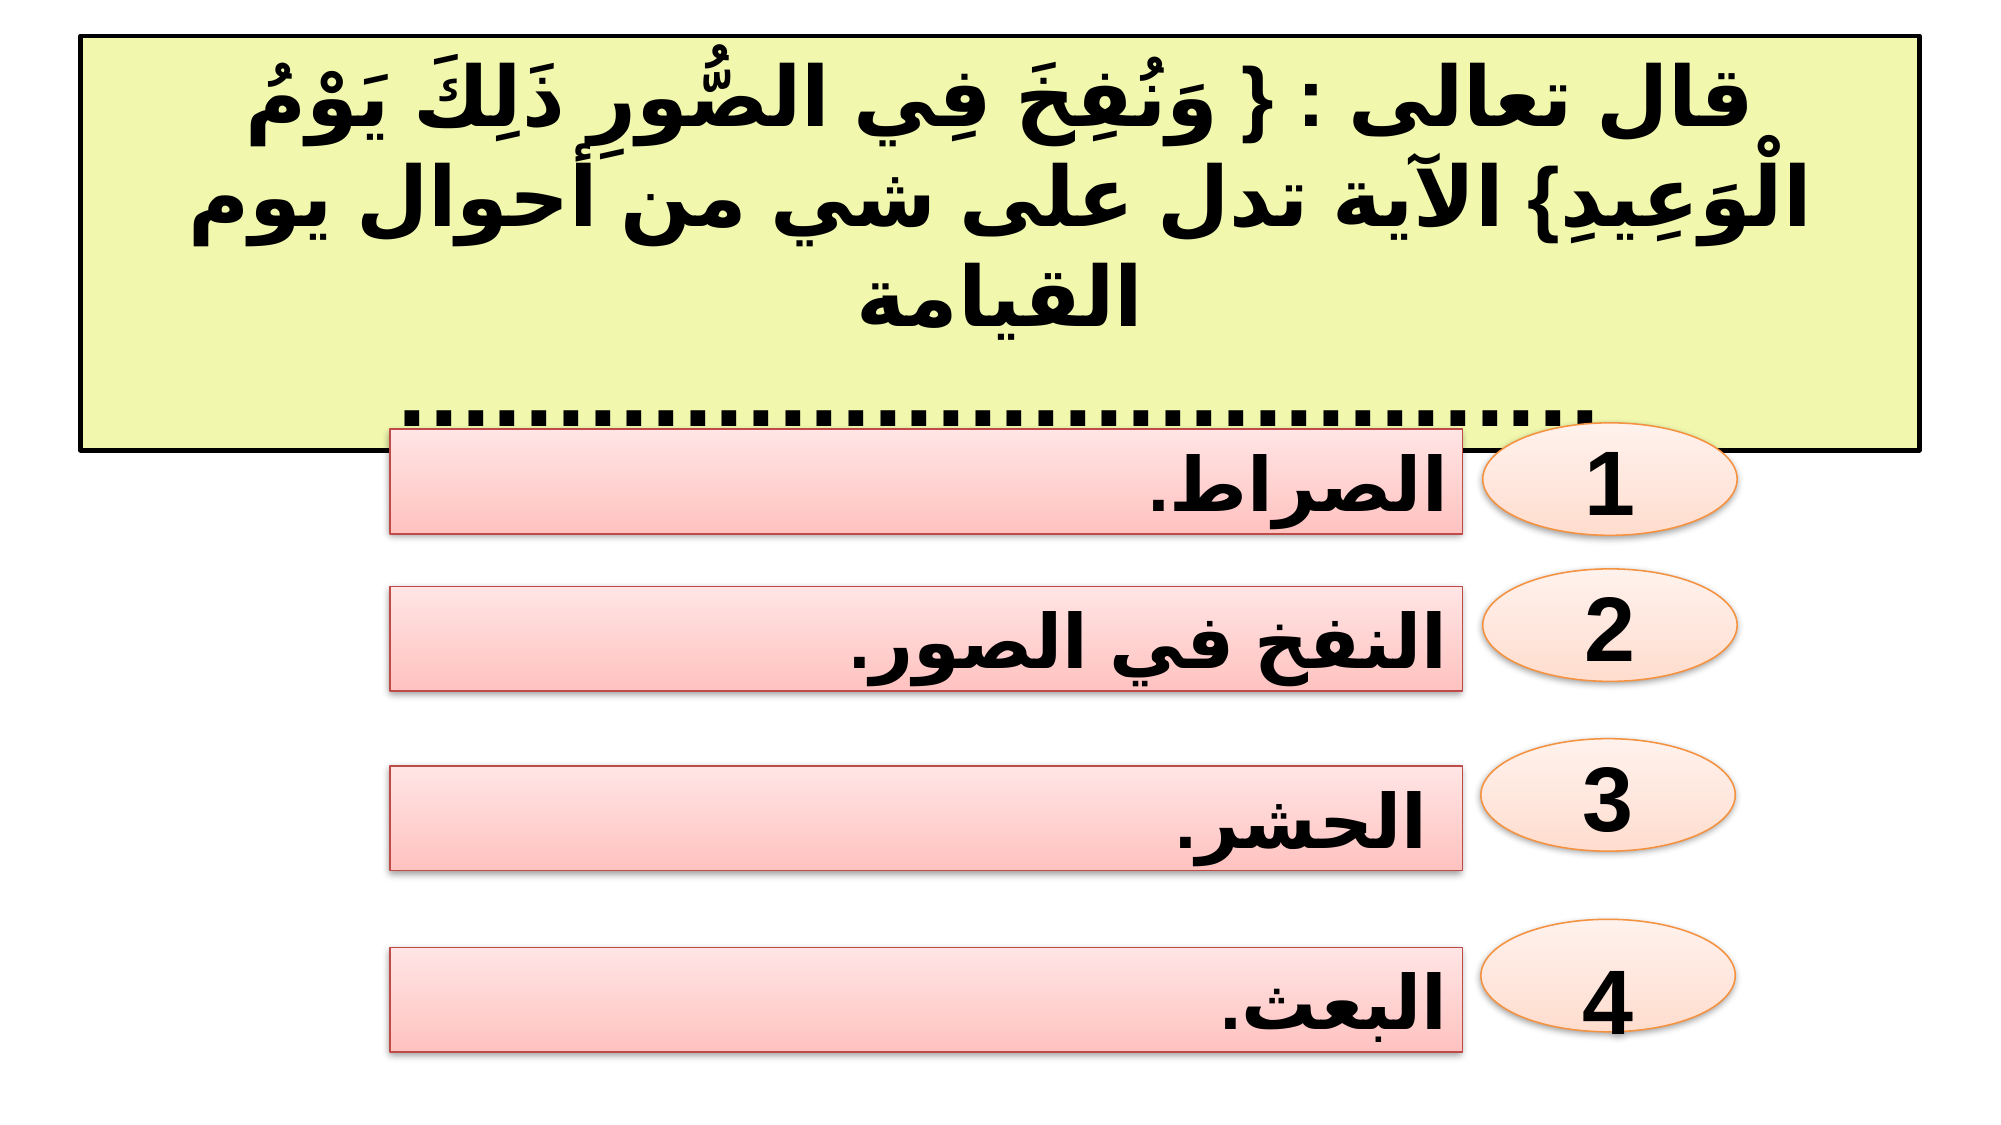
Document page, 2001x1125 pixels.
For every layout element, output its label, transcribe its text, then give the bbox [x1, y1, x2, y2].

text_box 3 [1480, 737, 1737, 852]
text_box 4 [1480, 918, 1737, 1033]
text_box قال تعالى : { وَنُفِخَ فِي الصُّورِ ذَلِكَ يَوْمُ الْوَعِيدِ} الآية تدل على شي من أحوال يوم القيامة ...................................... [78, 34, 1922, 453]
text_box النفخ في الصور. [389, 586, 1463, 692]
text_box الصراط. [389, 428, 1463, 535]
text_box 2 [1481, 568, 1738, 683]
text_box الحشر. [389, 765, 1463, 871]
text_box 1 [1481, 422, 1738, 537]
text_box البعث. [389, 947, 1463, 1053]
